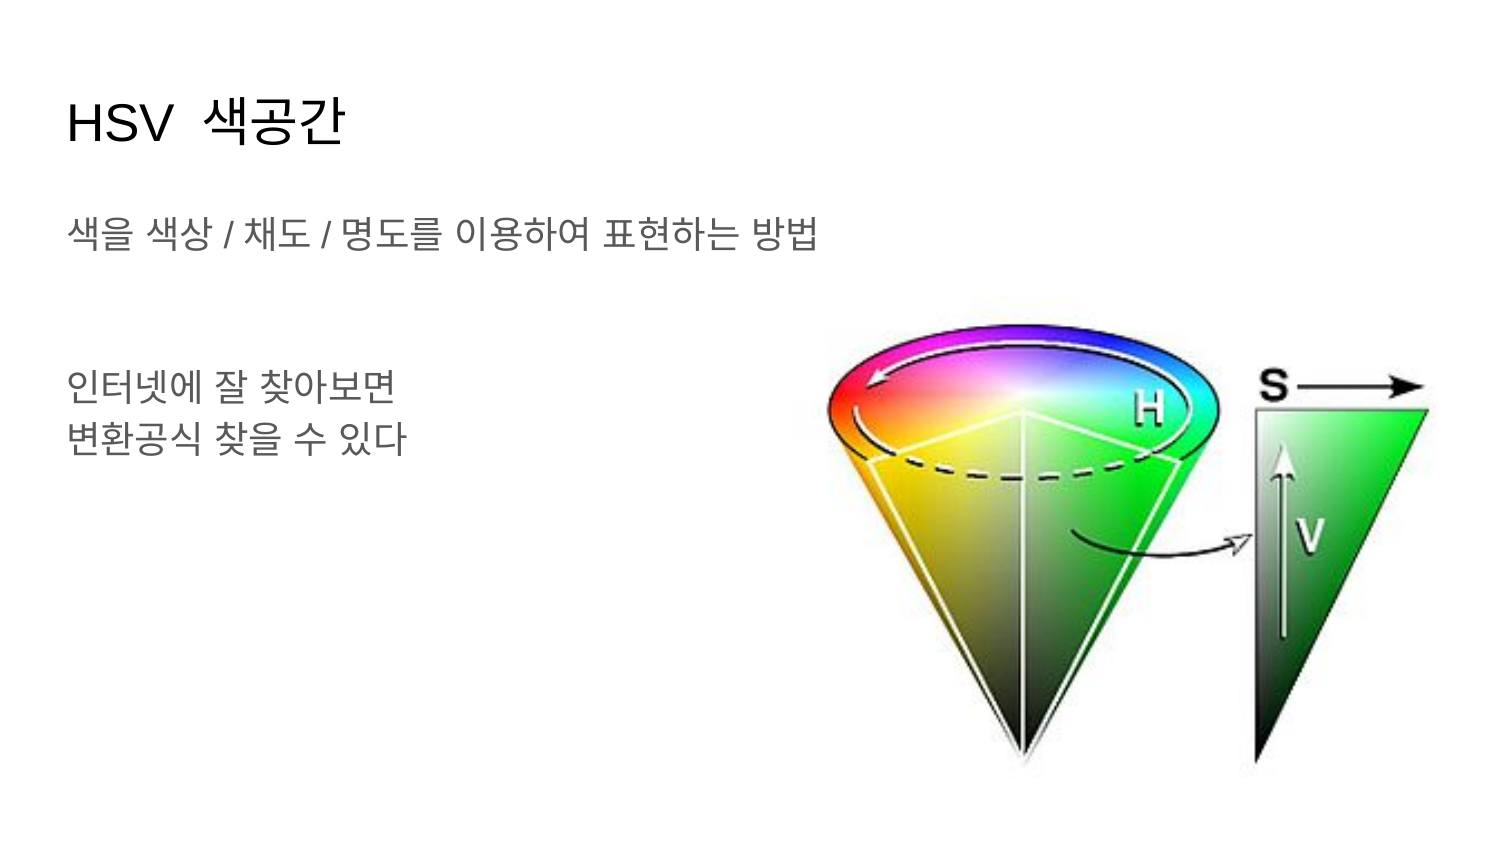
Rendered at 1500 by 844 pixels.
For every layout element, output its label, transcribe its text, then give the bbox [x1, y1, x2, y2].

title HSV 색공간 [51, 72, 1449, 167]
picture [794, 296, 1463, 798]
list 색을 색상/채도/명도를 이용하여 표현하는 방법 인터넷에 잘 찾아보면 변환공식 찾을 수 있다 [51, 189, 1449, 750]
